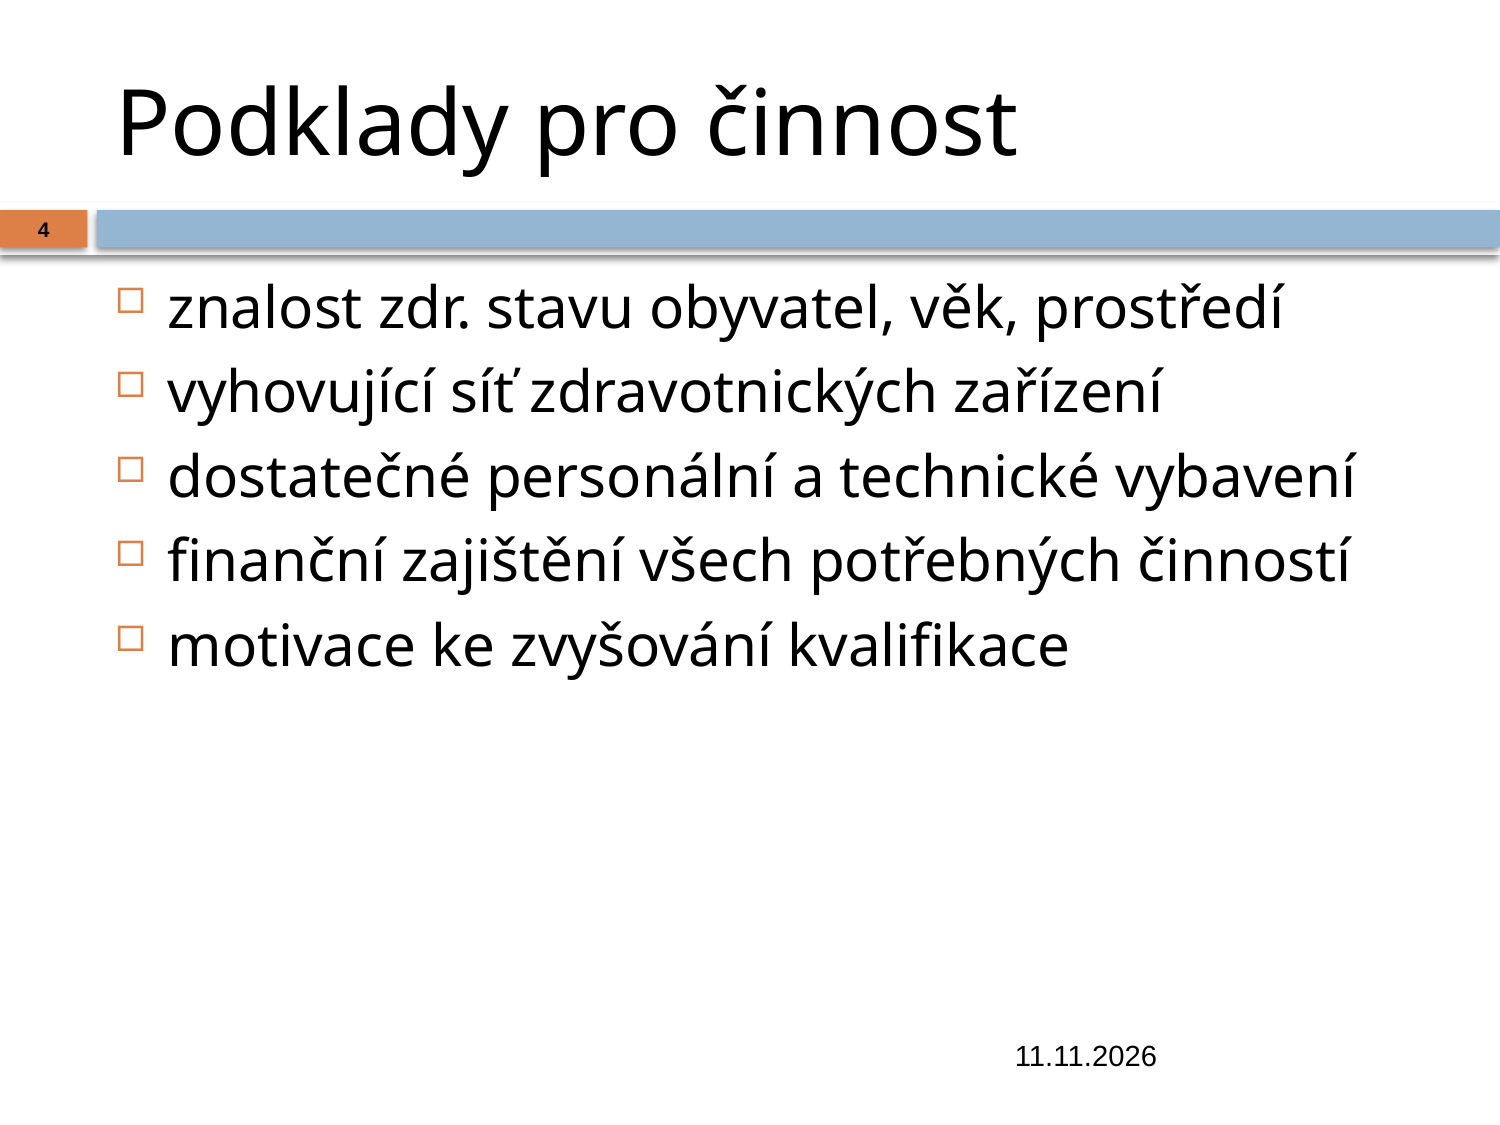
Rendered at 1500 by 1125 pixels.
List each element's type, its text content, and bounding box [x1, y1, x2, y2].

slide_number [999, 1025, 1438, 1085]
slide_number 4 [0, 208, 88, 249]
title Podklady pro činnost [100, 37, 1438, 200]
list znalost zdr. stavu obyvatel, věk, prostředí vyhovující síť zdravotnických zařízení dostatečné personální a technické vybavení finanční zajištění všech potřebných činností motivace ke zvyšování kvalifikace [100, 262, 1438, 1000]
